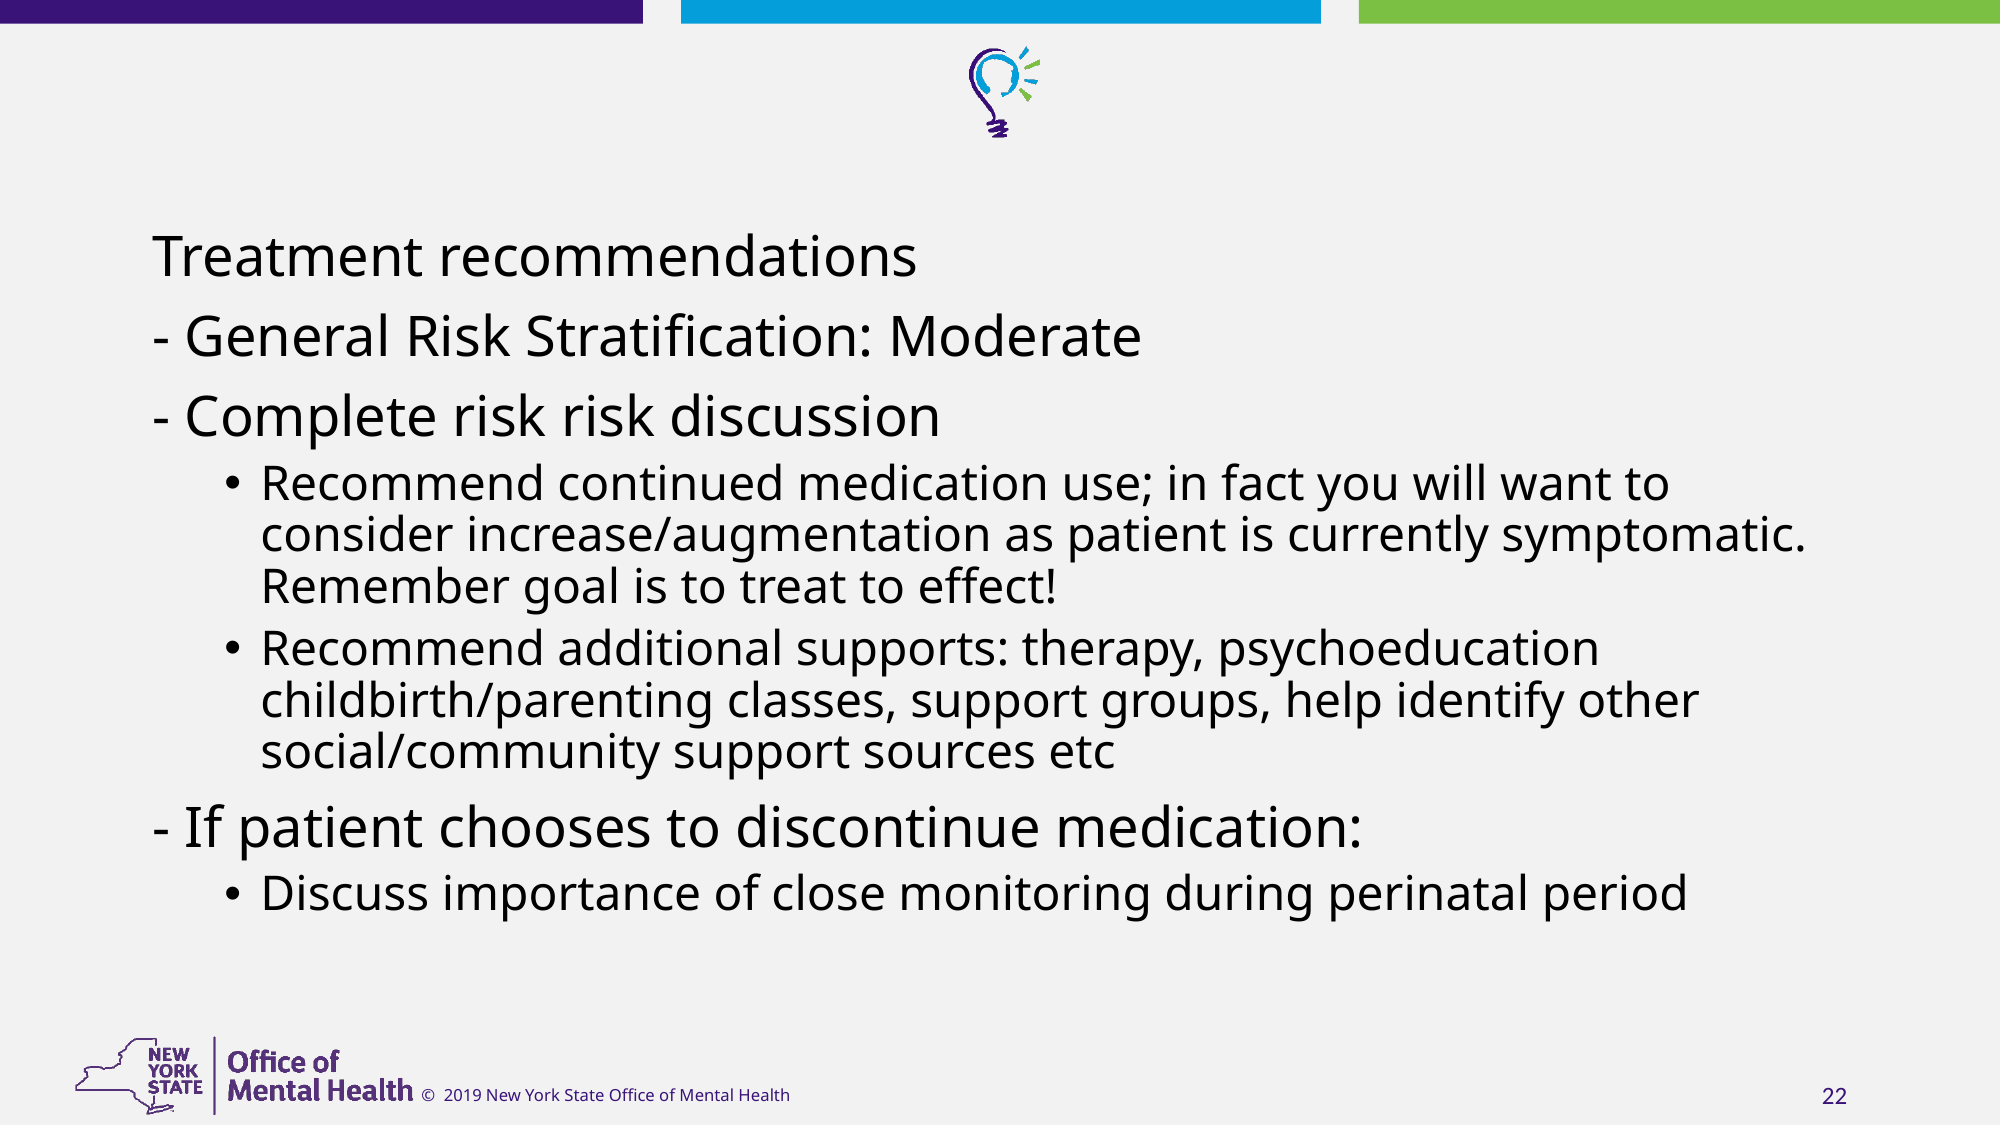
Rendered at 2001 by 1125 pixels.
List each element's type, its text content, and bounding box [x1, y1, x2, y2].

picture [71, 1032, 417, 1119]
picture [949, 26, 1051, 157]
list Treatment recommendations - General Risk Stratification: Moderate - Complete risk risk discussion Recommend continued medication use; in fact you will want to consider increase/augmentation as patient is currently symptomatic. Remember goal is to treat to effect! Recommend additional supports: therapy, psychoeducation childbirth/parenting classes, support groups, help identify other social/community support sources etc - If patient chooses to discontinue medication: Discuss importance of close monitoring during perinatal period [137, 220, 1863, 935]
